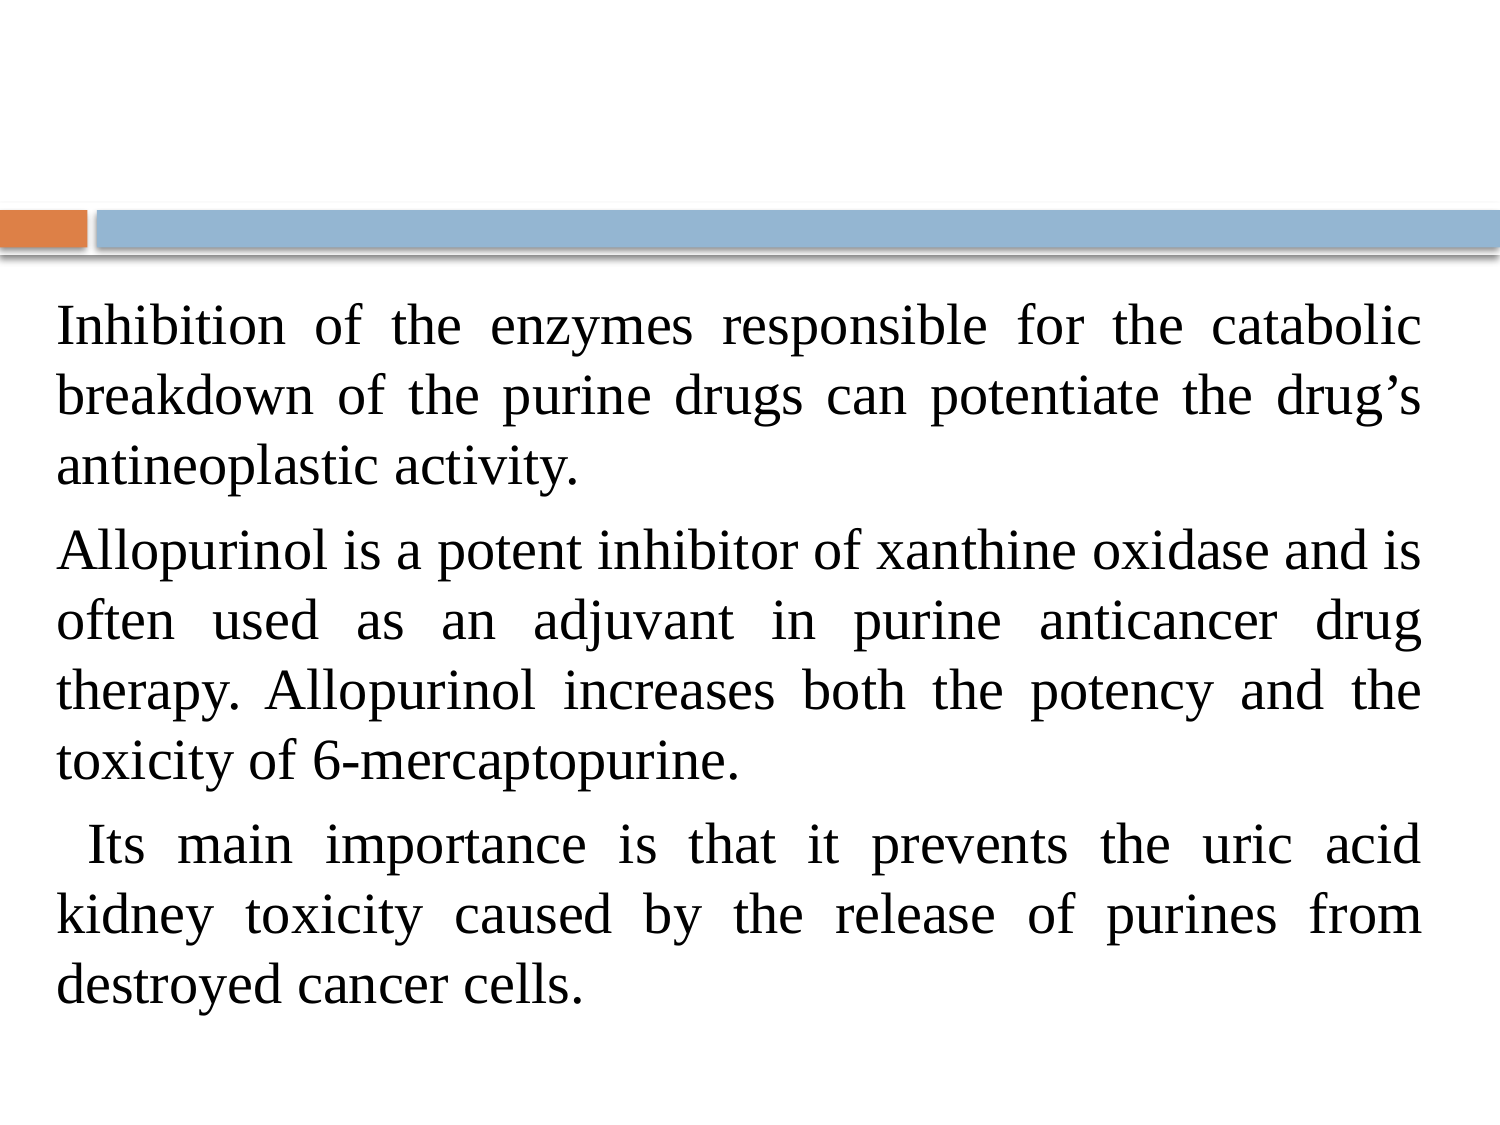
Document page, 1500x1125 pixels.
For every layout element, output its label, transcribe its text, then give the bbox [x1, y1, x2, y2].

list Inhibition of the enzymes responsible for the catabolic breakdown of the purine drugs can potentiate the drug’s antineoplastic activity. Allopurinol is a potent inhibitor of xanthine oxidase and is often used as an adjuvant in purine anticancer drug therapy. Allopurinol increases both the potency and the toxicity of 6-mercaptopurine. Its main importance is that it prevents the uric acid kidney toxicity caused by the release of purines from destroyed cancer cells. [41, 278, 1438, 1083]
